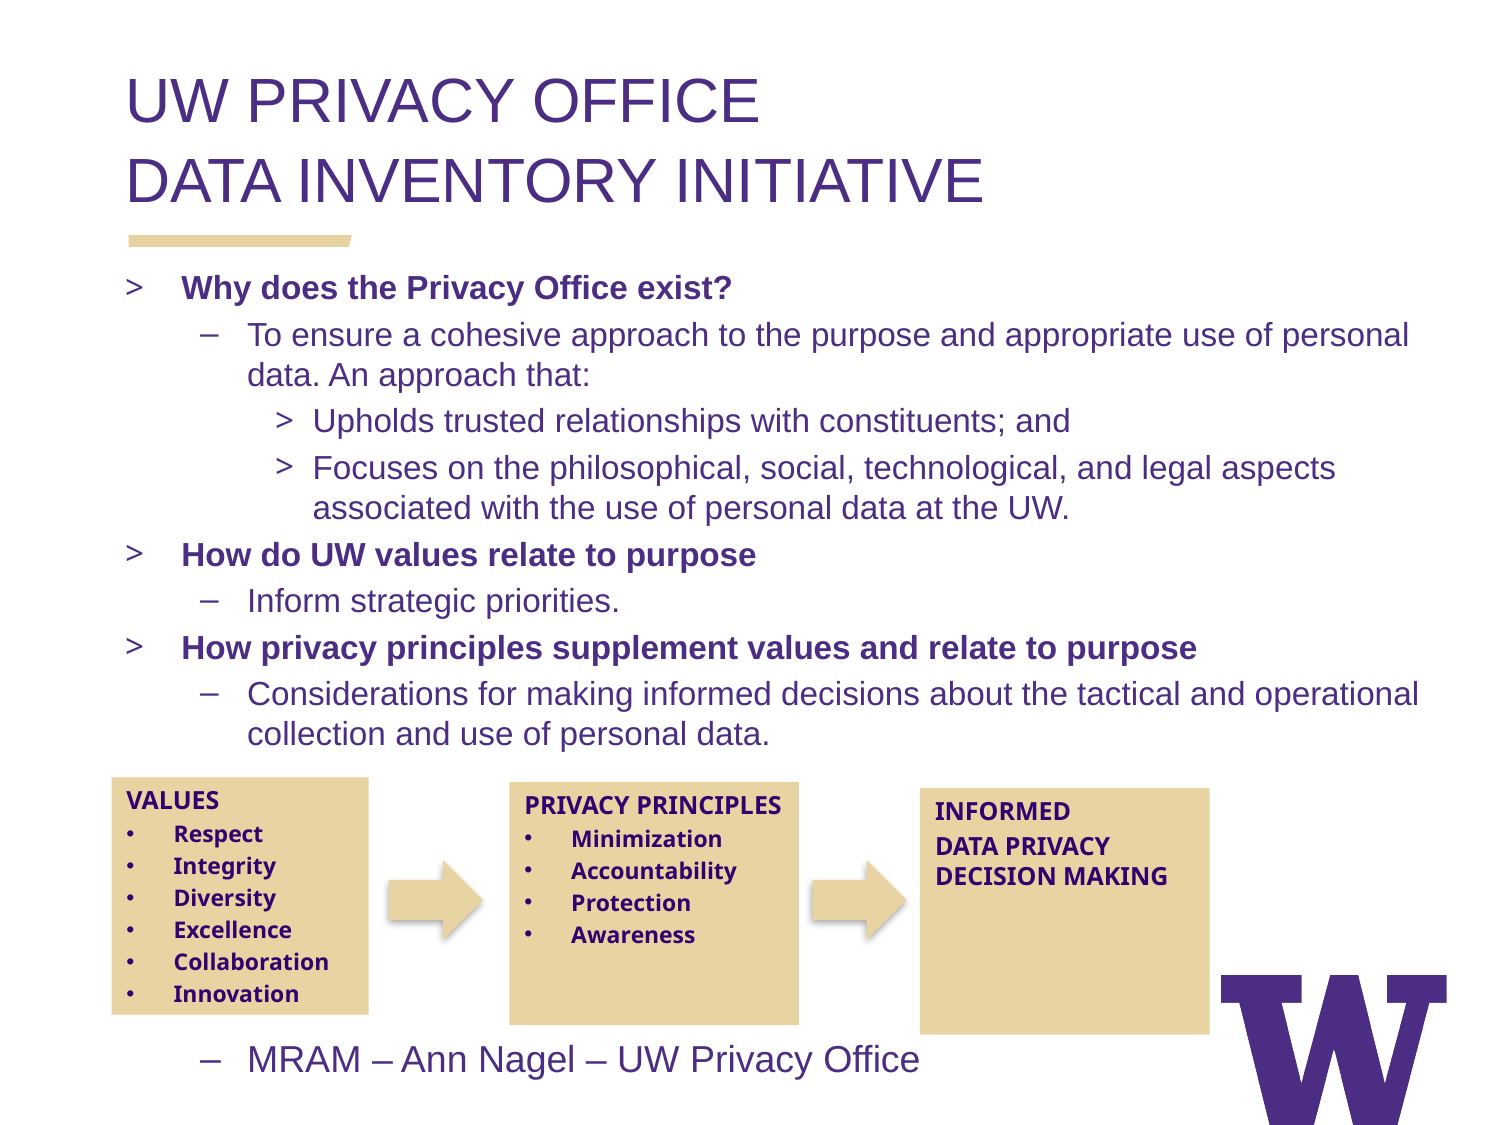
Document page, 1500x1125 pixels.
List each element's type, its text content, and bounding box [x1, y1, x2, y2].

picture [128, 235, 352, 247]
text_box MRAM – Ann Nagel – UW Privacy Office [110, 1033, 1297, 1088]
text_box [812, 860, 907, 940]
text_box INFORMED DATA PRIVACY DECISION MAKING [919, 787, 1210, 1035]
text_box [388, 860, 483, 940]
list Why does the Privacy Office exist? To ensure a cohesive approach to the purpose and appropriate use of personal data. An approach that: Upholds trusted relationships with constituents; and Focuses on the philosophical, social, technological, and legal aspects associated with the use of personal data at the UW. How do UW values relate to purpose Inform strategic priorities. How privacy principles supplement values and relate to purpose Considerations for making informed decisions about the tactical and operational collection and use of personal data. [110, 258, 1441, 708]
text_box PRIVACY PRINCIPLES Minimization Accountability Protection Awareness [509, 782, 799, 1026]
text_box VALUES Respect Integrity Diversity Excellence Collaboration Innovation [111, 777, 369, 1015]
list UW PRIVACY OFFICE DATA INVENTORY INITIATIVE [110, 60, 1453, 224]
picture [1221, 975, 1447, 1125]
